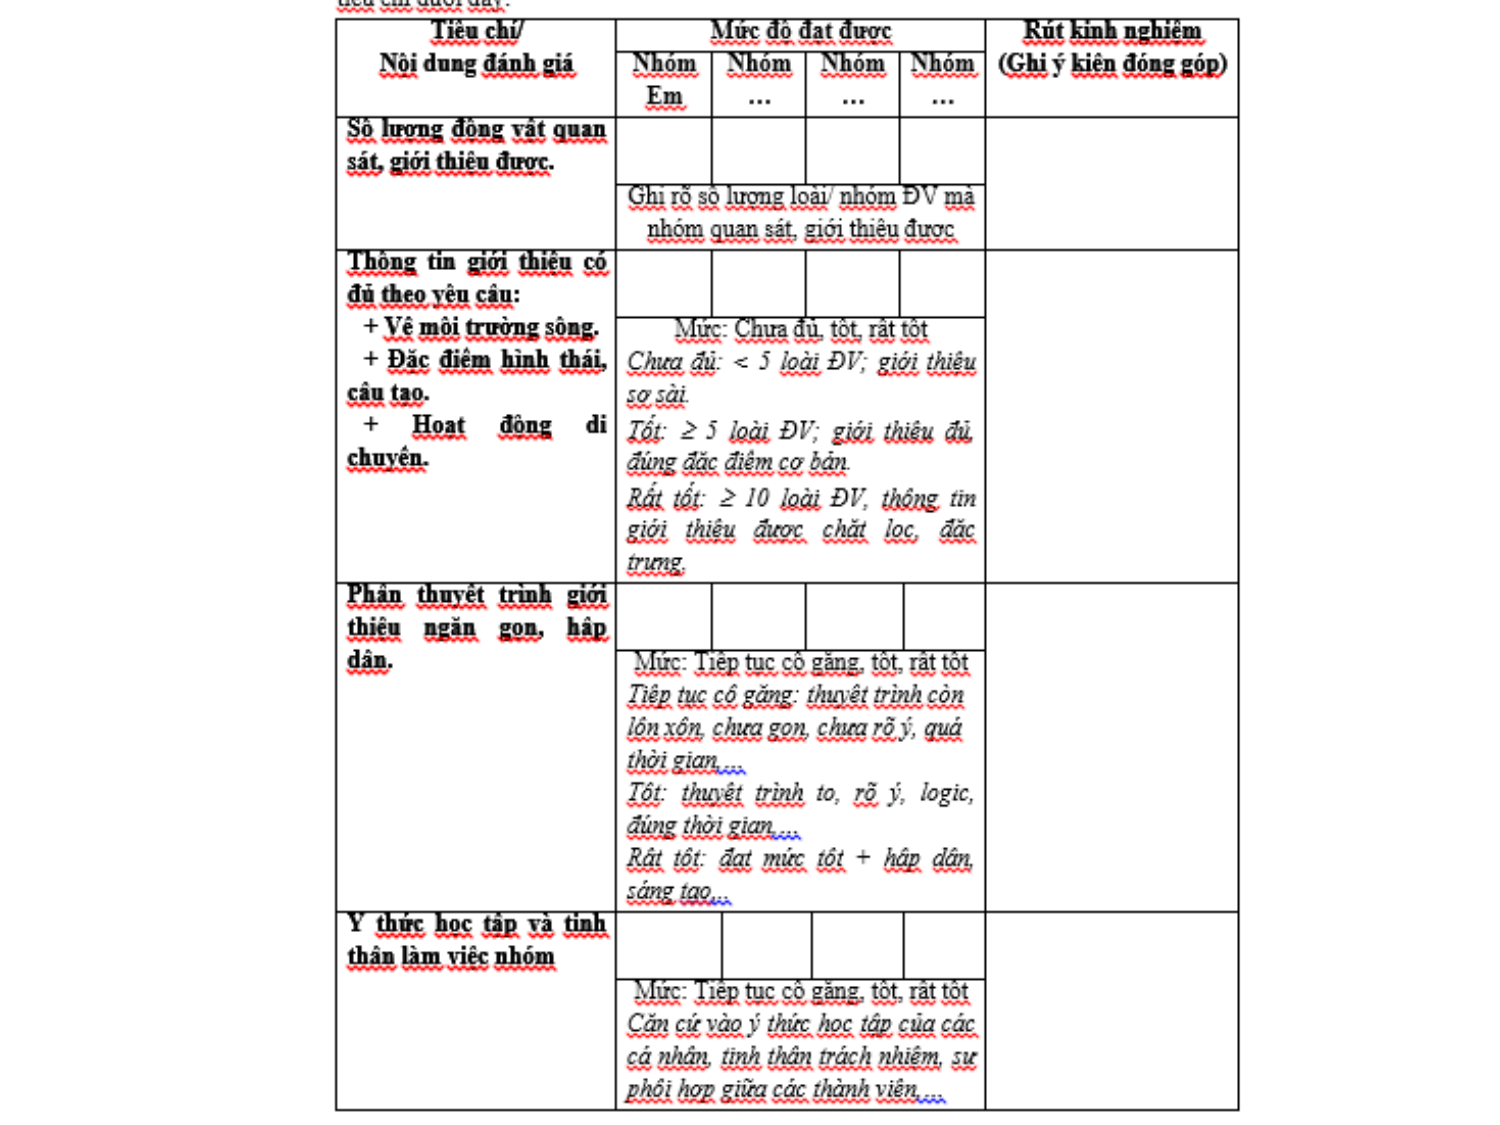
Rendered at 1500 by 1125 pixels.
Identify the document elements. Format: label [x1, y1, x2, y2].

picture [320, 0, 1265, 1125]
